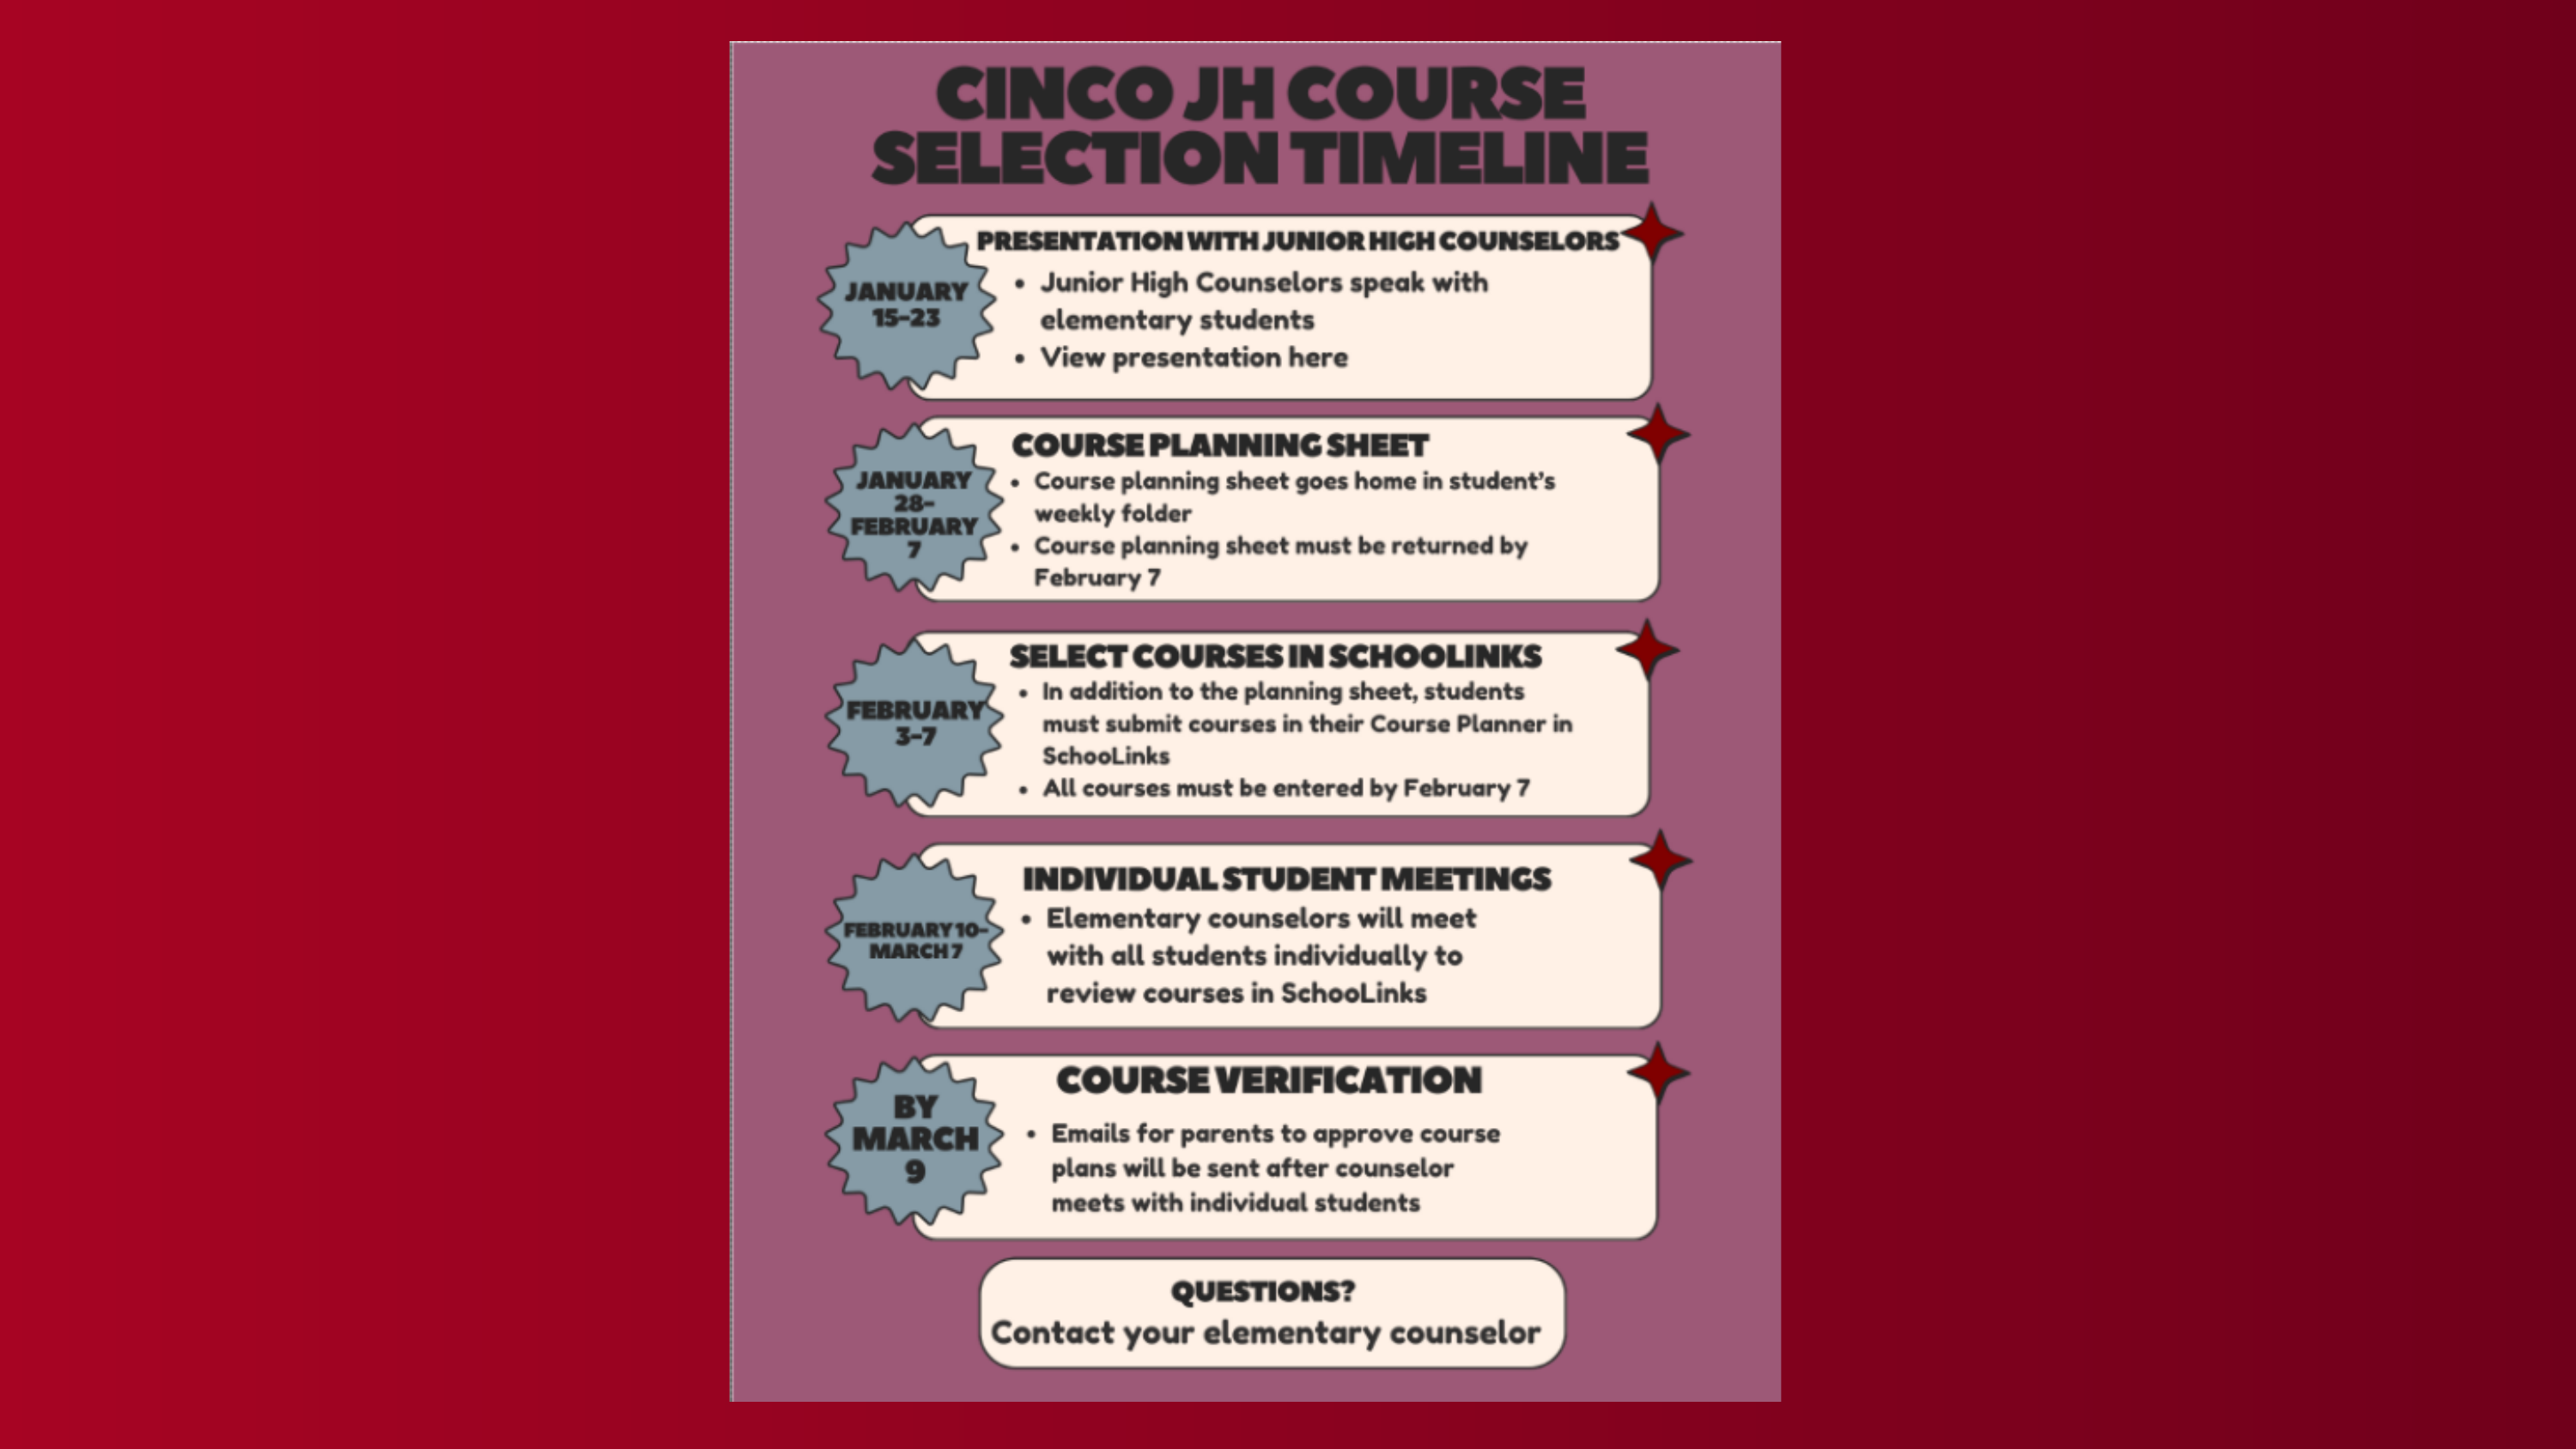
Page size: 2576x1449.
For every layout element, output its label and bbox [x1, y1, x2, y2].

text_box [729, 41, 1782, 1402]
